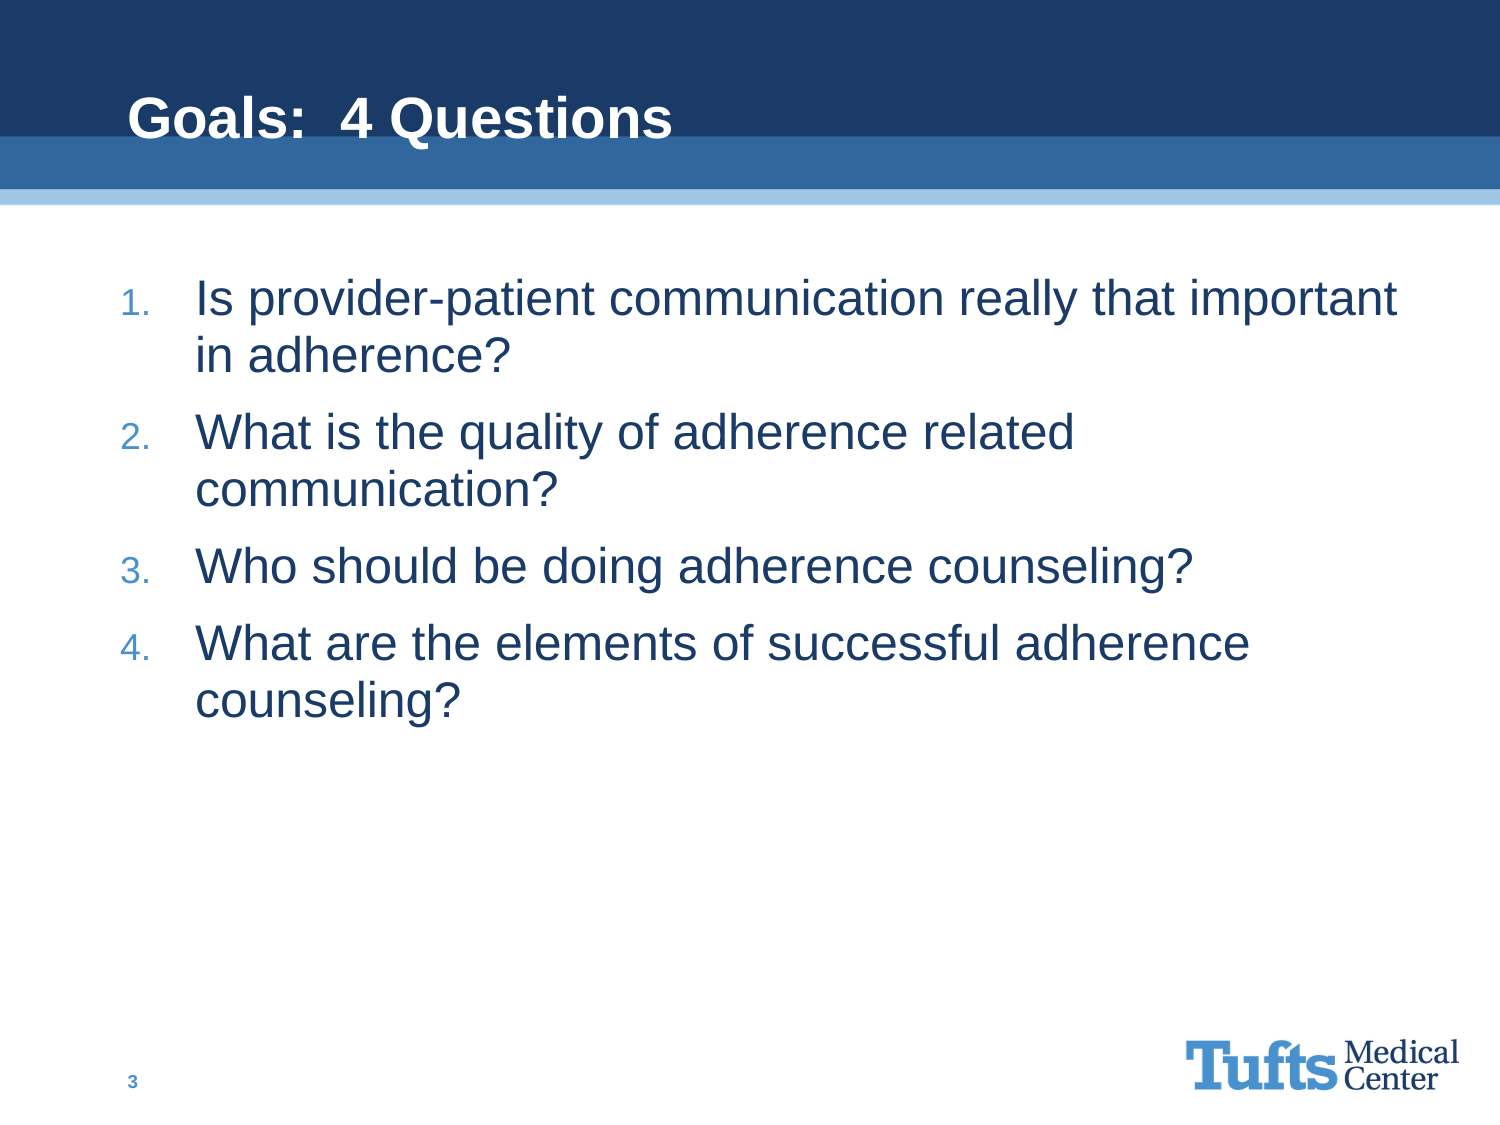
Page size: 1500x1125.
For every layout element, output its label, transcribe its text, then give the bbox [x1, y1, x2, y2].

list Is provider-patient communication really that important in adherence? What is the quality of adherence related communication? Who should be doing adherence counseling? What are the elements of successful adherence counseling? [112, 262, 1451, 1001]
slide_number 3 [112, 1049, 188, 1101]
title Goals: 4 Questions [111, 13, 1388, 158]
picture [0, 0, 1500, 1125]
